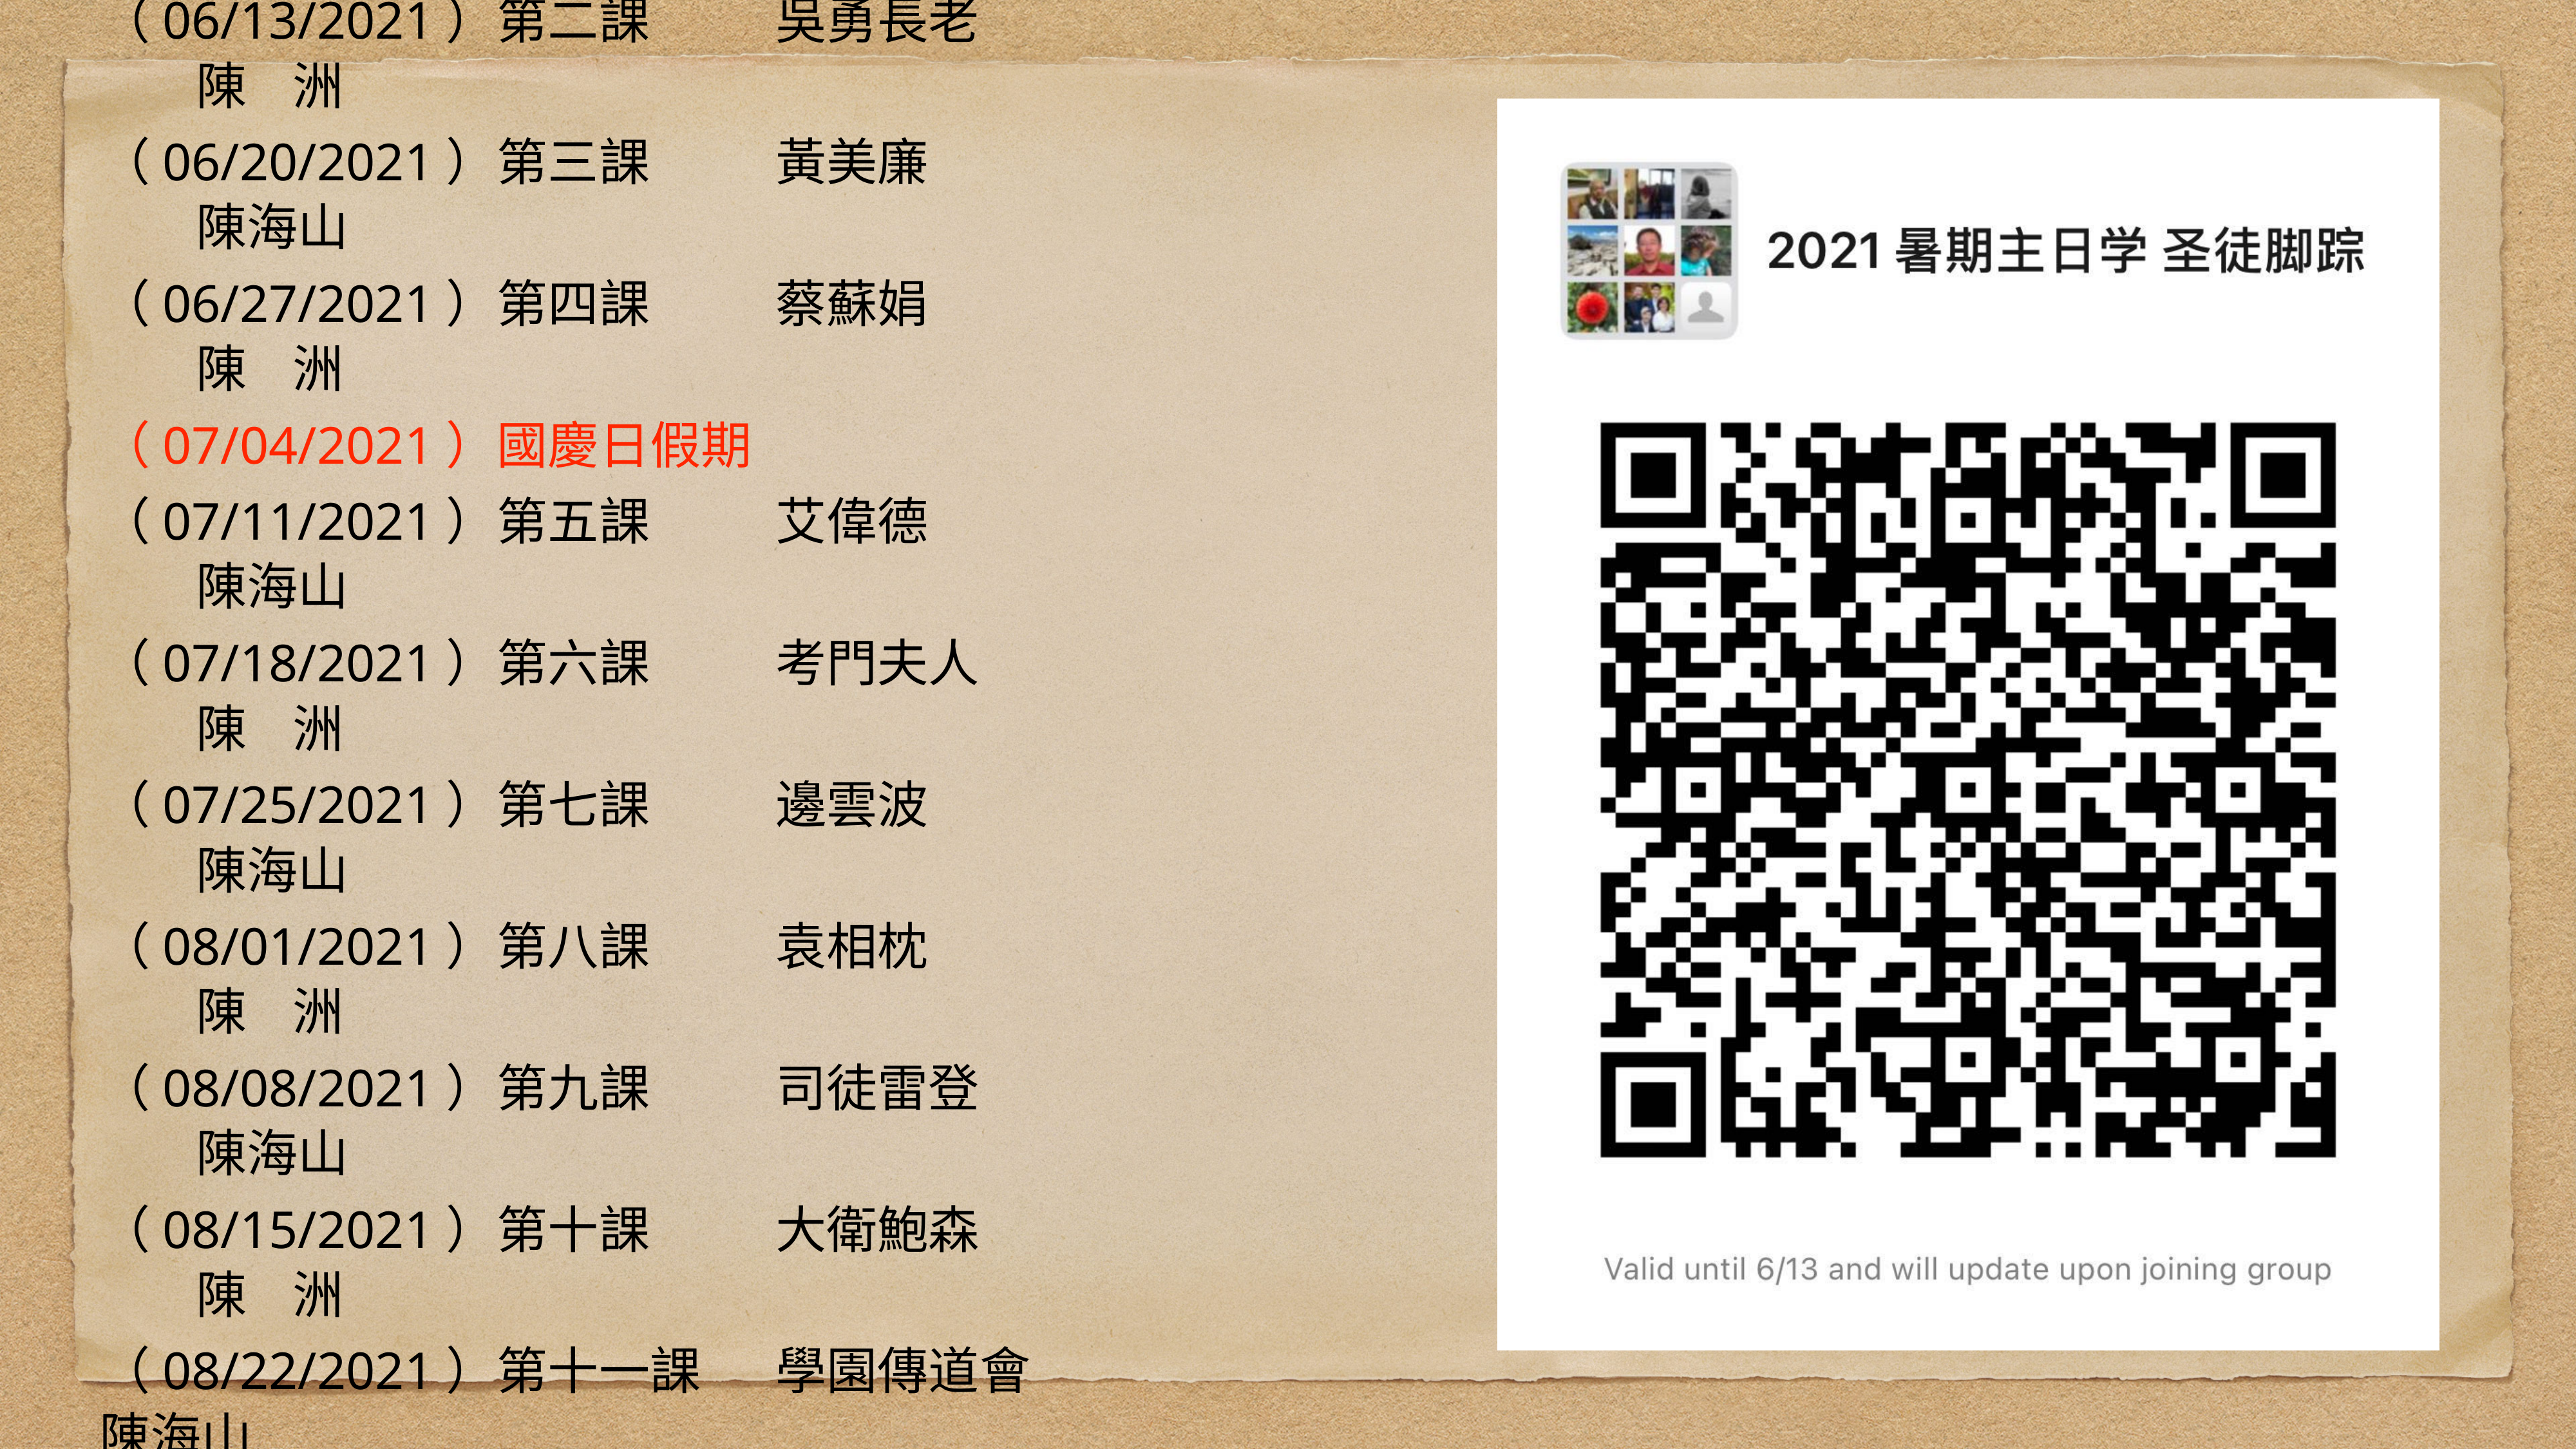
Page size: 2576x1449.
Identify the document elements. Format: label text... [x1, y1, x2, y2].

picture [0, 0, 2576, 1449]
list （06/06/2021）第一課 呂小敏 陳海山 （06/13/2021）第二課 吳勇長老 陳 洲 （06/20/2021）第三課 黃美廉 陳海山 （06/27/2021）第四課 蔡蘇娟 陳 洲 （07/04/2021）國慶日假期 （07/11/2021）第五課 艾偉德 陳海山 （07/18/2021）第六課 考門夫人 陳 洲 （07/25/2021）第七課 邊雲波 陳海山 （08/01/2021）第八課 袁相枕 陳 洲 （08/08/2021）第九課 司徒雷登 陳海山 （08/15/2021）第十課 大衛鮑森 陳 洲 （08/22/2021）第十一課 學園傳道會 陳海山 （08/29/2021）第十二課 海外校園 陳 洲 [93, 147, 1257, 1302]
